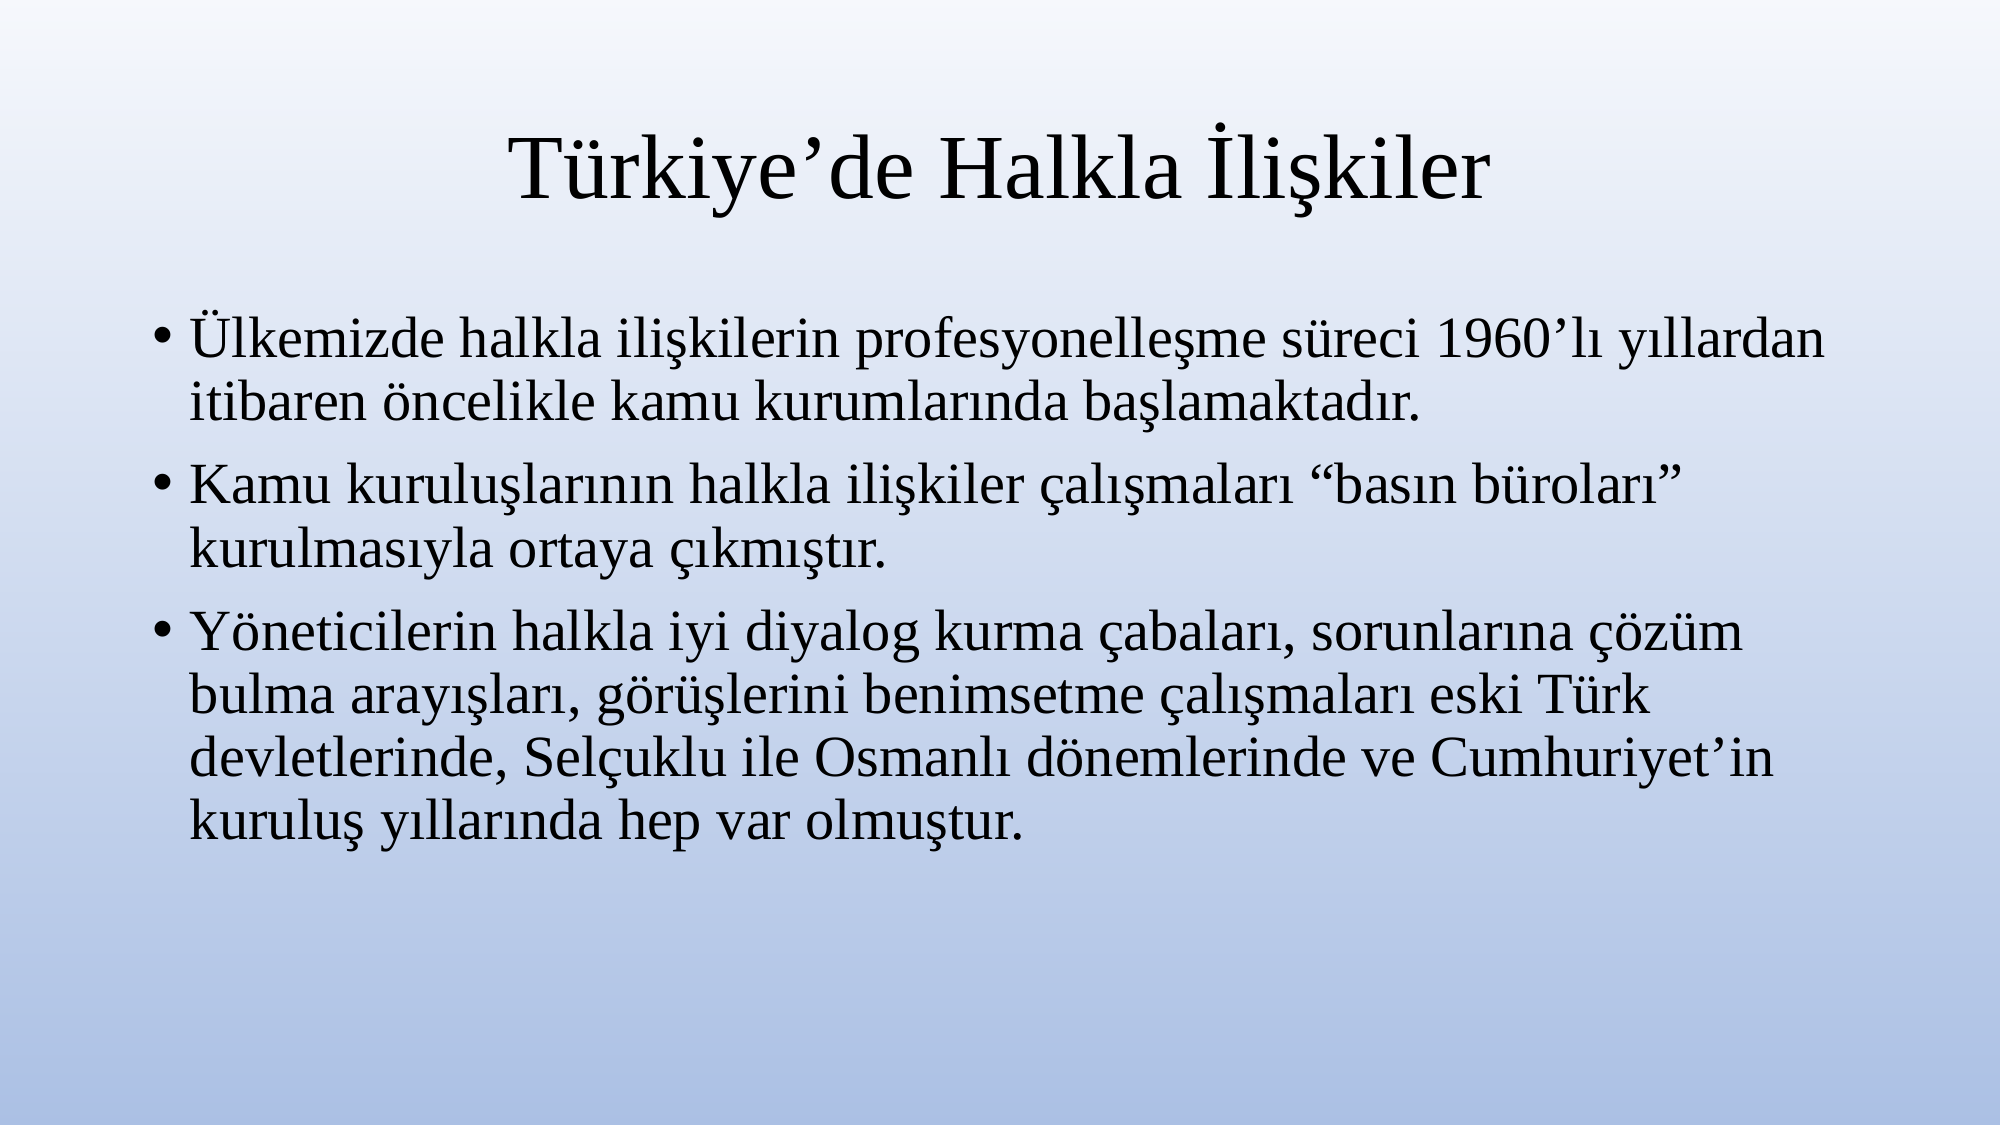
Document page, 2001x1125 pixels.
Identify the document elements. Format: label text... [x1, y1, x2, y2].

title Türkiye’de Halkla İlişkiler [137, 59, 1863, 278]
list Ülkemizde halkla ilişkilerin profesyonelleşme süreci 1960’lı yıllardan itibaren öncelikle kamu kurumlarında başlamaktadır. Kamu kuruluşlarının halkla ilişkiler çalışmaları “basın büroları” kurulmasıyla ortaya çıkmıştır. Yöneticilerin halkla iyi diyalog kurma çabaları, sorunlarına çözüm bulma arayışları, görüşlerini benimsetme çalışmaları eski Türk devletlerinde, Selçuklu ile Osmanlı dönemlerinde ve Cumhuriyet’in kuruluş yıllarında hep var olmuştur. [137, 299, 1863, 1014]
